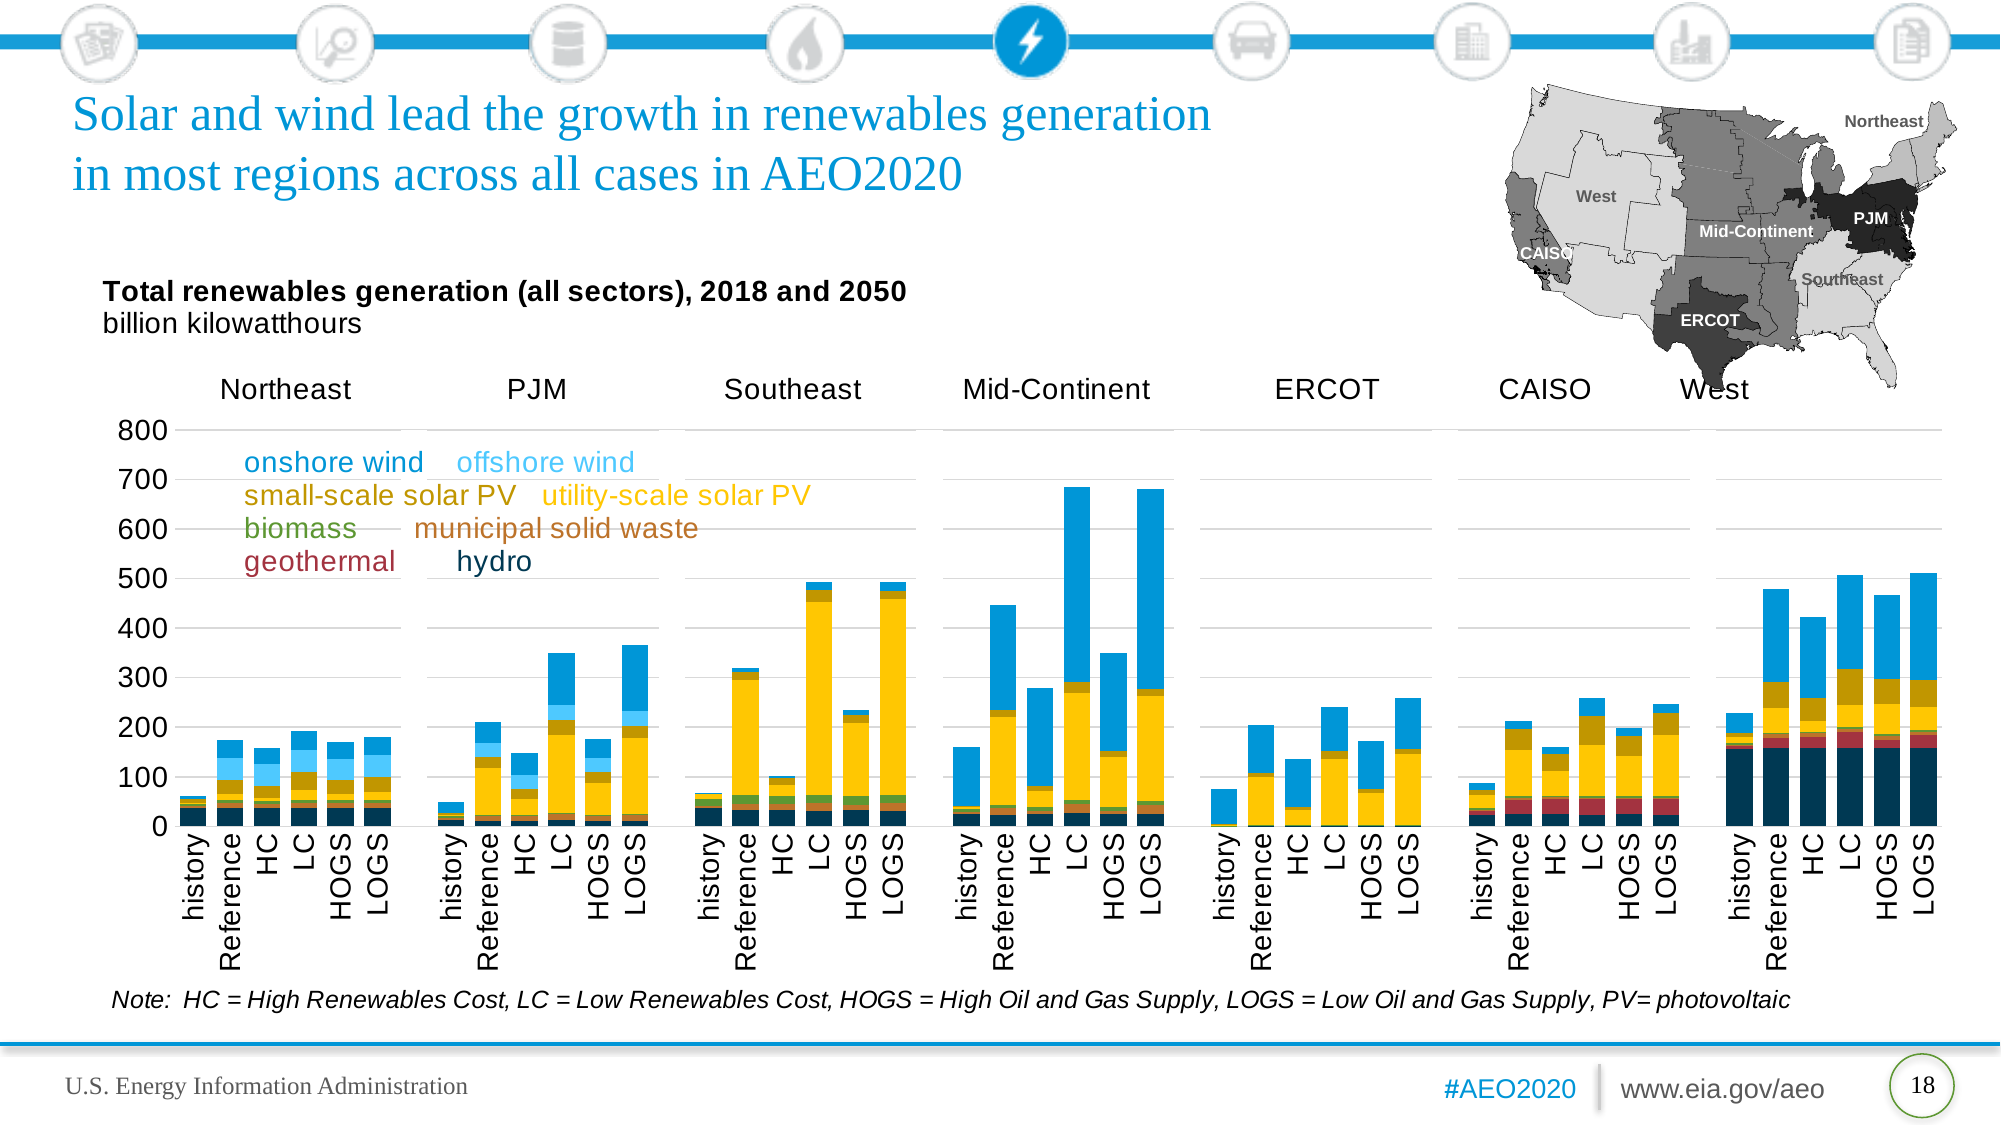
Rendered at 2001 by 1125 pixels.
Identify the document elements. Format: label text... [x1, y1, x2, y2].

picture [1504, 83, 1961, 392]
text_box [57, 0, 1955, 88]
slide_number 18 [1880, 1053, 1966, 1114]
picture [50, 0, 57, 93]
chart [94, 266, 1967, 1031]
title Solar and wind lead the growth in renewables generation in most regions across all cases in AEO2020 [57, 97, 1499, 209]
